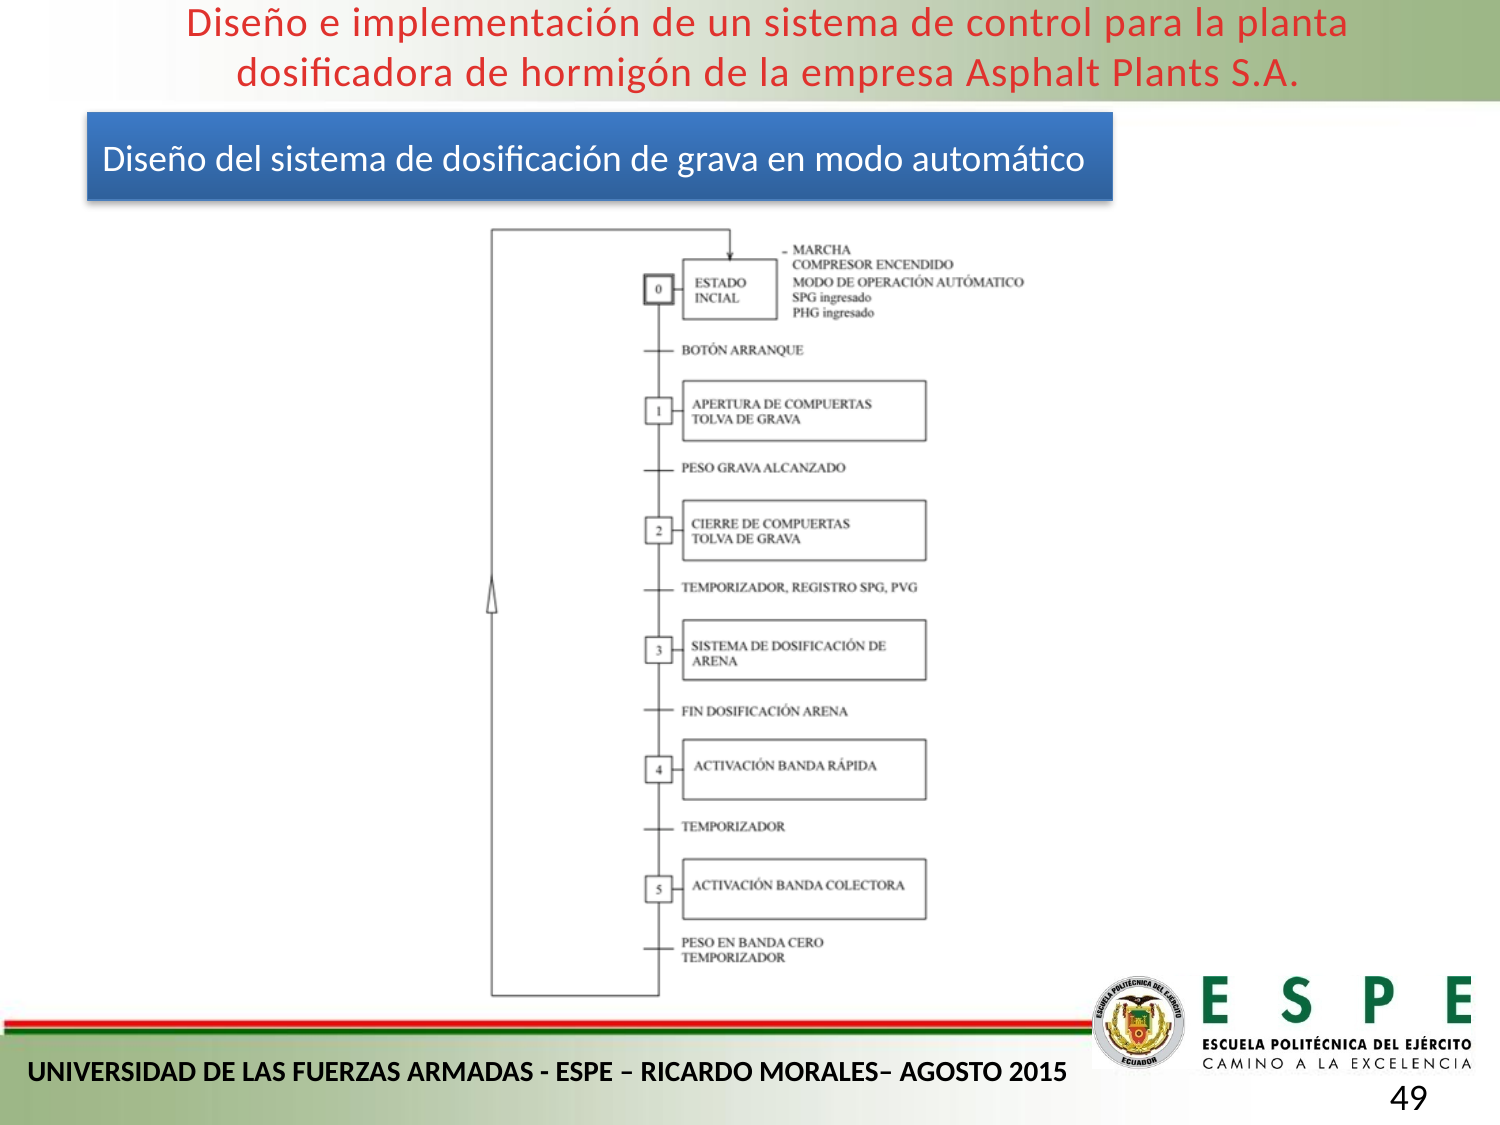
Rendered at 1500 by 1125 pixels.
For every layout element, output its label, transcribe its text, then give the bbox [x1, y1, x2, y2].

footer UNIVERSIDAD DE LAS FUERZAS ARMADAS - ESPE – RICARDO MORALES– AGOSTO 2015 [12, 1044, 1185, 1125]
picture [0, 0, 1500, 1125]
text_box Diseño e implementación de un sistema de control para la planta dosificadora de hormigón de la empresa Asphalt Plants S.A. [75, 0, 1463, 125]
slide_number 49 [1374, 1065, 1450, 1125]
text_box Diseño del sistema de dosificación de grava en modo automático [87, 112, 1113, 201]
